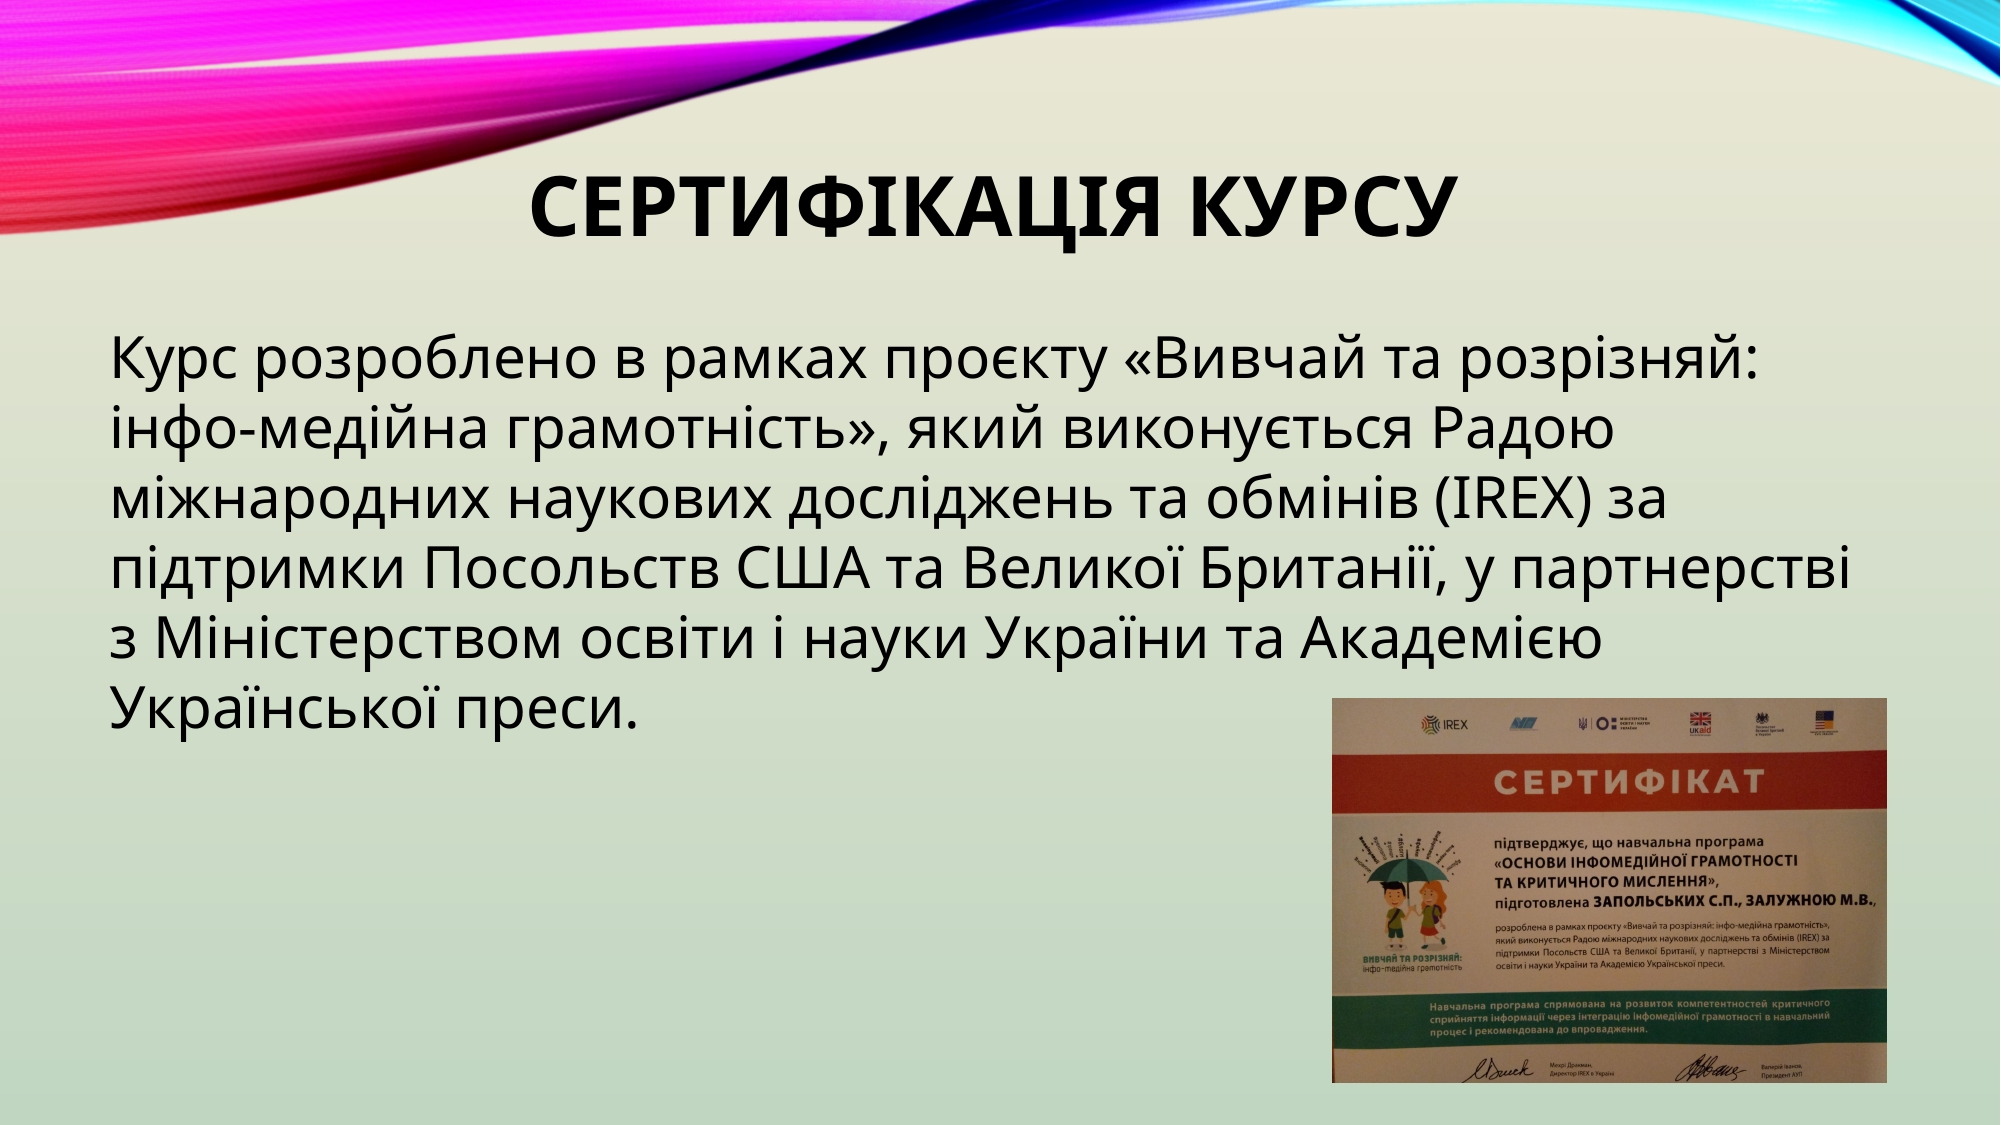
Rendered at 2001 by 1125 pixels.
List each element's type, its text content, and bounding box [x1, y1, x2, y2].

text_box Курс розроблено в рамках проєкту «Вивчай та розрізняй: інфо-медійна грамотність», який виконується Радою міжнародних наукових досліджень та обмінів (IREX) за підтримки Посольств США та Великої Британії, у партнерстві з Міністерством освіти і науки України та Академією Української преси. [94, 312, 1887, 748]
picture [0, 0, 2000, 237]
title СЕРТИФІКАЦІЯ КУРСУ [286, 102, 1700, 312]
picture [1890, 0, 2000, 75]
picture [1332, 698, 1888, 1083]
picture [1910, 0, 2000, 45]
